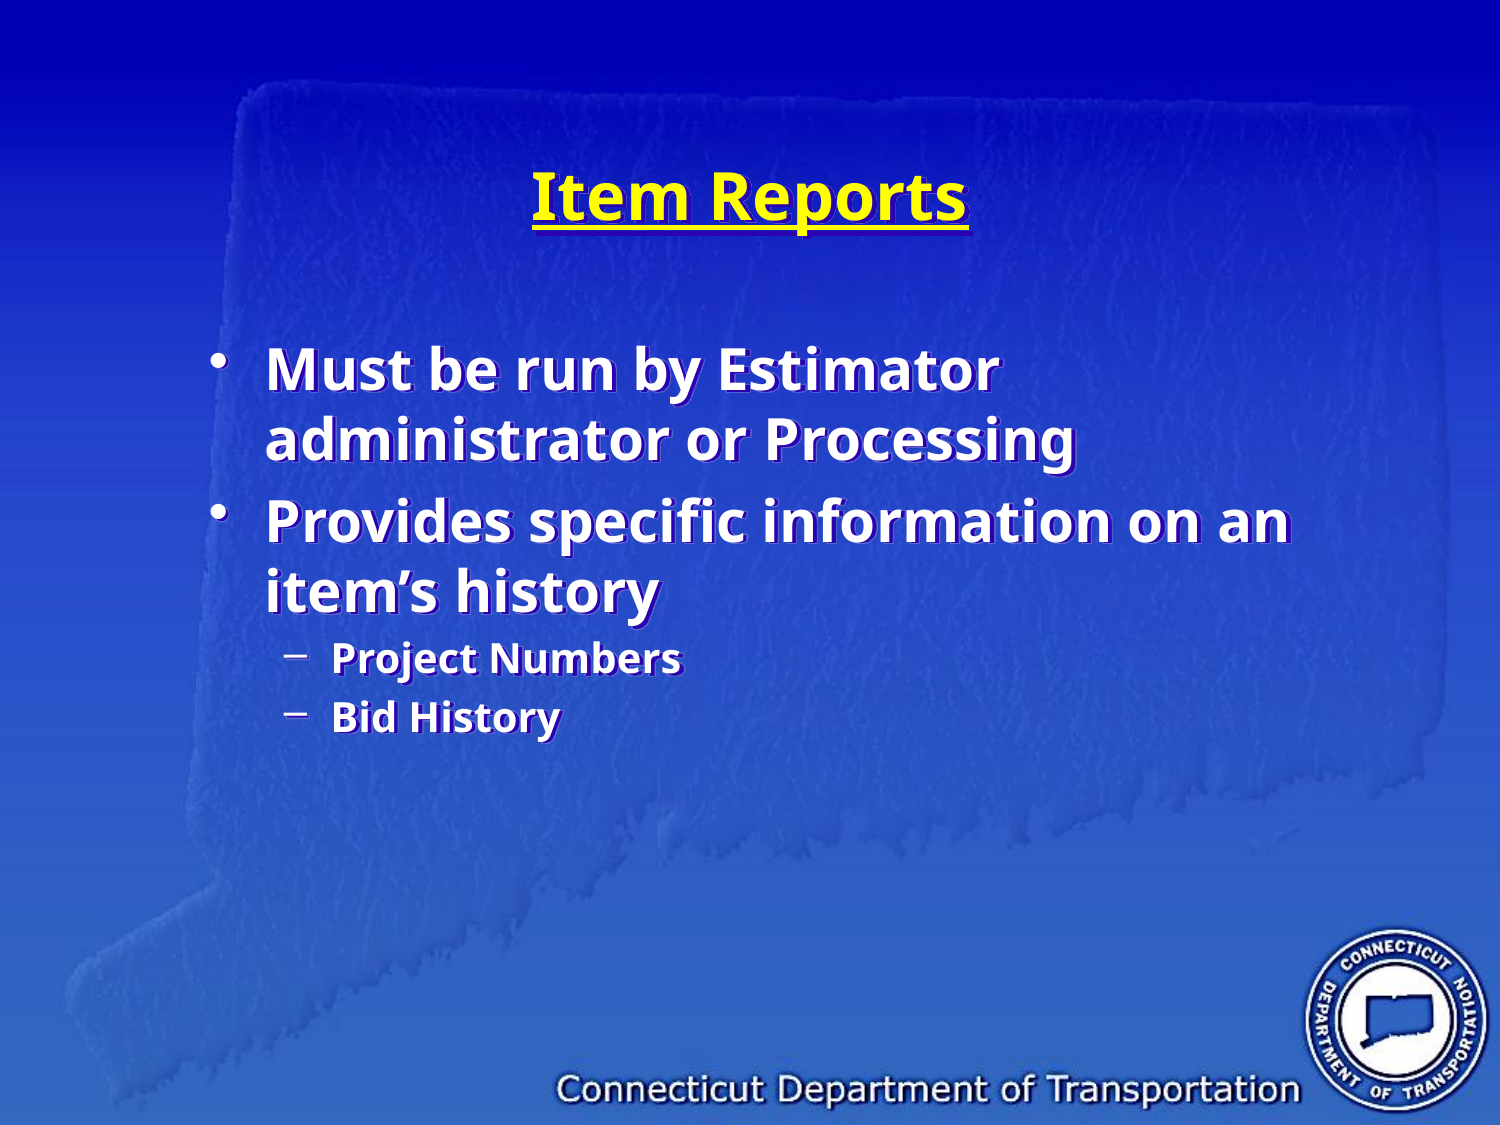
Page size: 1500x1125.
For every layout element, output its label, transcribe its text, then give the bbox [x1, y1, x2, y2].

list Must be run by Estimator administrator or Processing Provides specific information on an item’s history Project Numbers Bid History [193, 324, 1307, 1000]
title Item Reports [112, 99, 1388, 288]
picture [0, 0, 1500, 1125]
